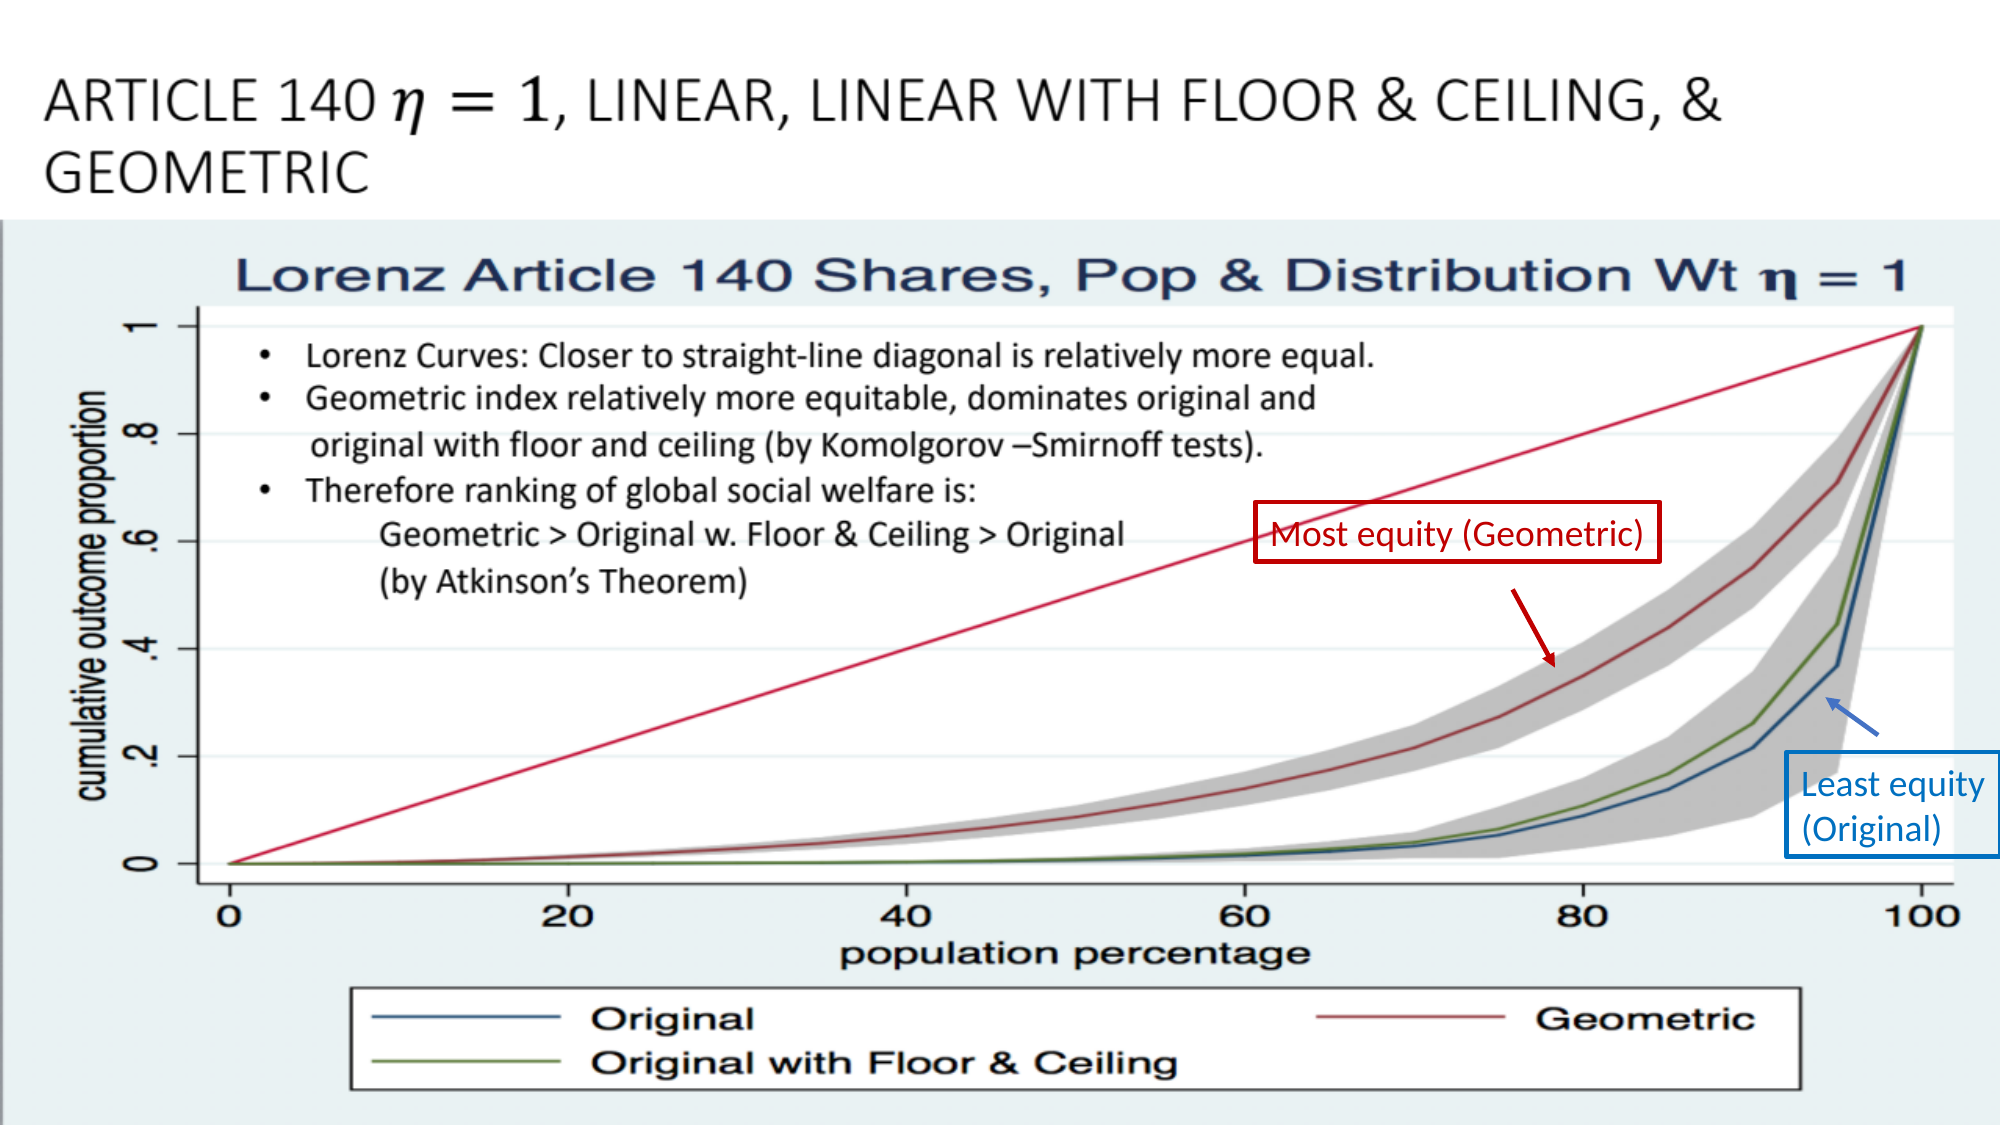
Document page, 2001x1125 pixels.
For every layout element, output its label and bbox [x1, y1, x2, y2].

picture [0, 2, 2000, 1125]
text_box [1512, 589, 1555, 668]
text_box [1825, 697, 1879, 736]
